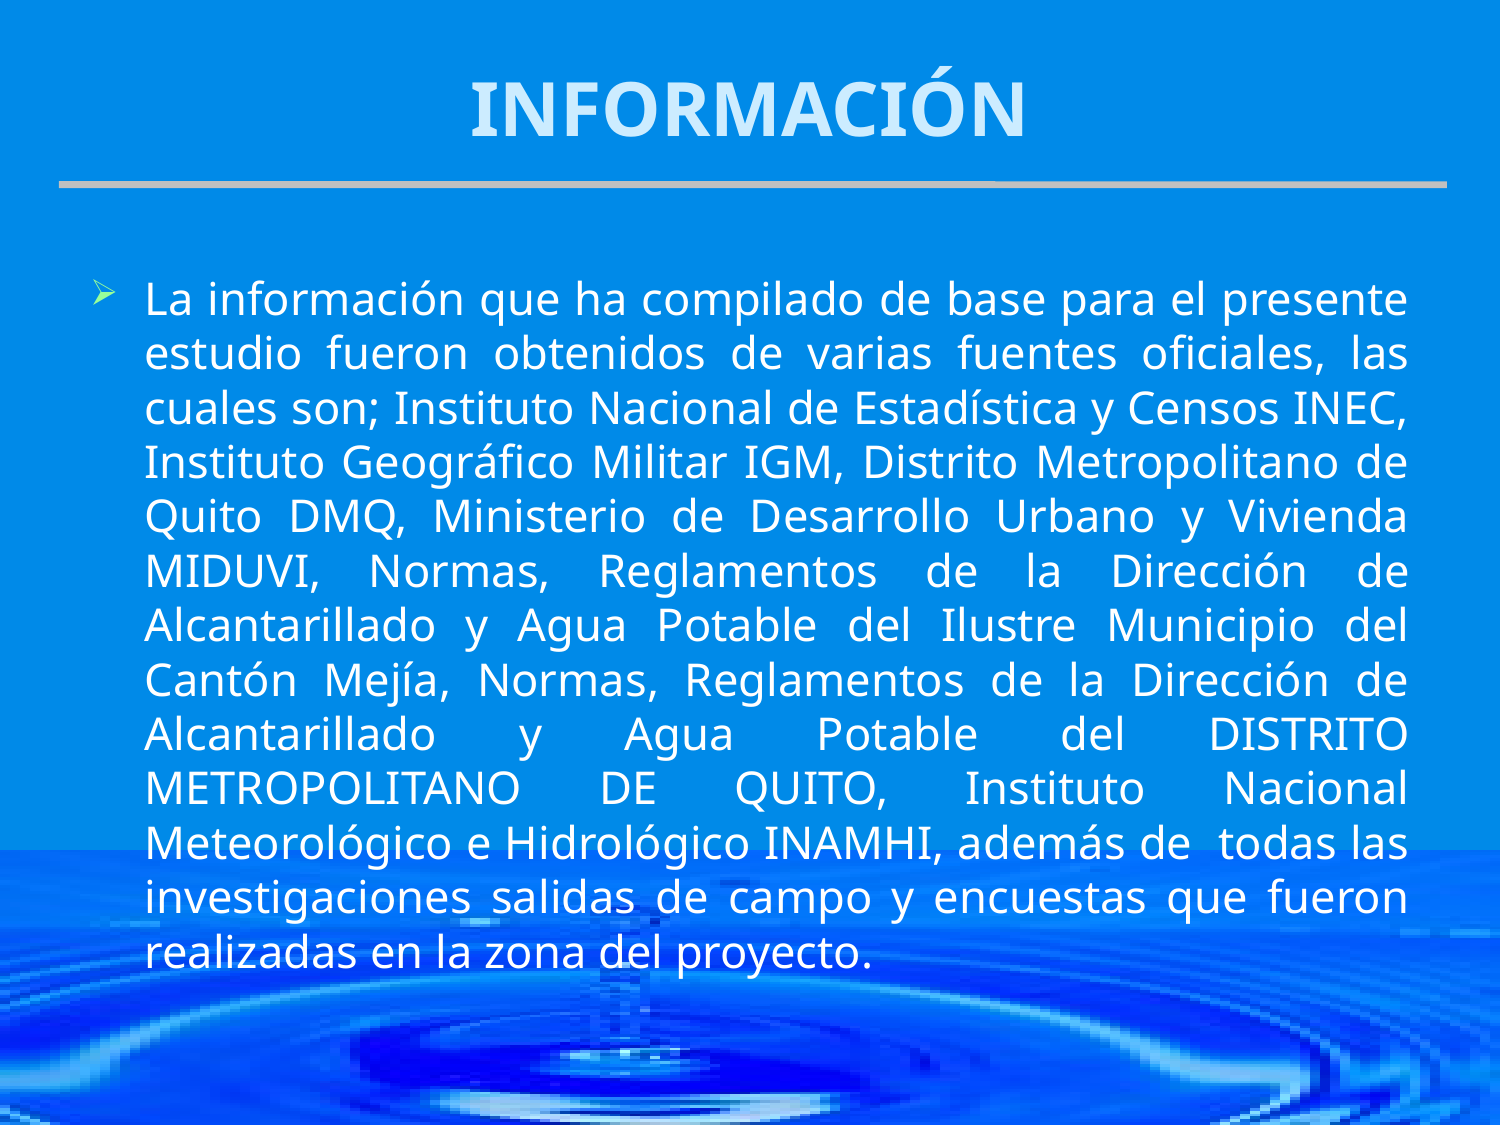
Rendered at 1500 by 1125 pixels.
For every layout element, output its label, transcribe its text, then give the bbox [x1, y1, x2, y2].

list La información que ha compilado de base para el presente estudio fueron obtenidos de varias fuentes oficiales, las cuales son; Instituto Nacional de Estadística y Censos INEC, Instituto Geográfico Militar IGM, Distrito Metropolitano de Quito DMQ, Ministerio de Desarrollo Urbano y Vivienda MIDUVI, Normas, Reglamentos de la Dirección de Alcantarillado y Agua Potable del Ilustre Municipio del Cantón Mejía, Normas, Reglamentos de la Dirección de Alcantarillado y Agua Potable del DISTRITO METROPOLITANO DE QUITO, Instituto Nacional Meteorológico e Hidrológico INAMHI, además de todas las investigaciones salidas de campo y encuestas que fueron realizadas en la zona del proyecto. [74, 262, 1426, 1006]
picture [0, 850, 1500, 1125]
title INFORMACIÓN [74, 44, 1426, 169]
